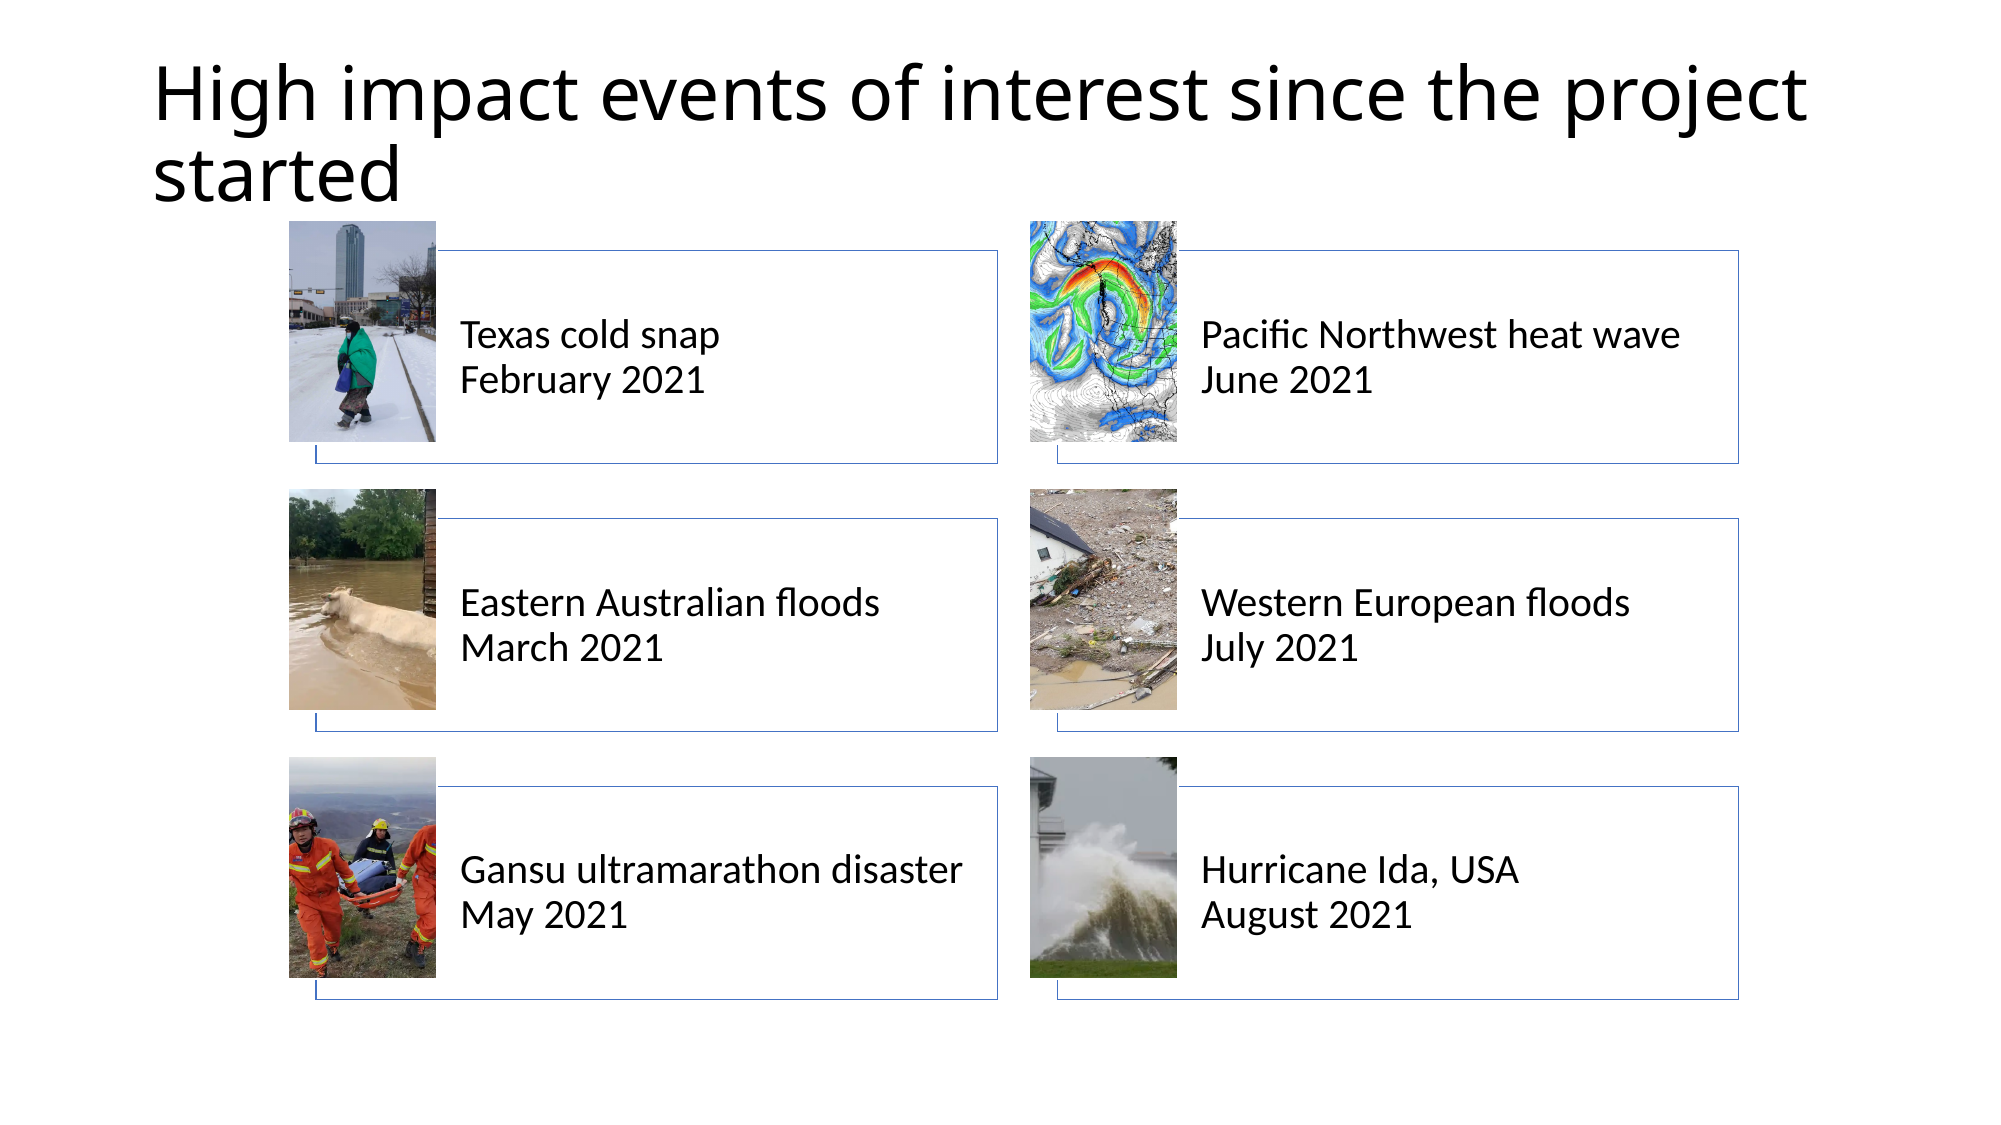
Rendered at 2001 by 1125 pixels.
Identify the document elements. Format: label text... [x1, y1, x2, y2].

title High impact events of interest since the project started [137, 59, 1863, 212]
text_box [121, 212, 1905, 1007]
